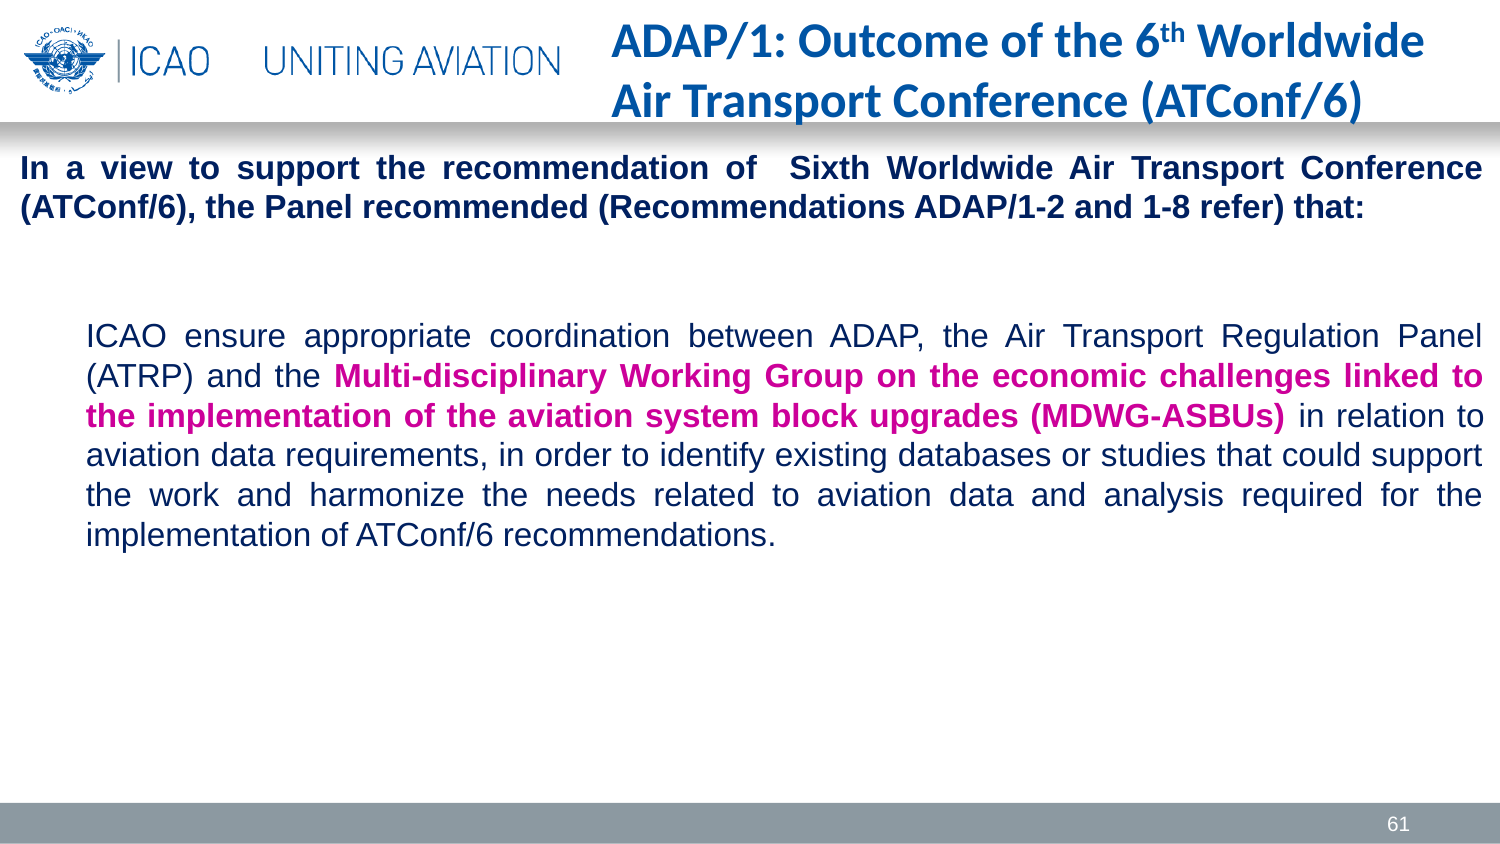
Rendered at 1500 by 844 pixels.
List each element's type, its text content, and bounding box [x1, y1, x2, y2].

text_box ADAP/1: Outcome of the 6th Worldwide Air Transport Conference (ATConf/6) [596, 0, 1500, 127]
slide_number 61 [1074, 802, 1425, 844]
list In a view to support the recommendation of Sixth Worldwide Air Transport Conference (ATConf/6), the Panel recommended (Recommendations ADAP/1-2 and 1-8 refer) that: ICAO ensure appropriate coordination between ADAP, the Air Transport Regulation Panel (ATRP) and the Multi-disciplinary Working Group on the economic challenges linked to the implementation of the aviation system block upgrades (MDWG-ASBUs) in relation to aviation data requirements, in order to identify existing databases or studies that could support the work and harmonize the needs related to aviation data and analysis required for the implementation of ATConf/6 recommendations. [5, 138, 1500, 830]
picture [0, 0, 1500, 161]
